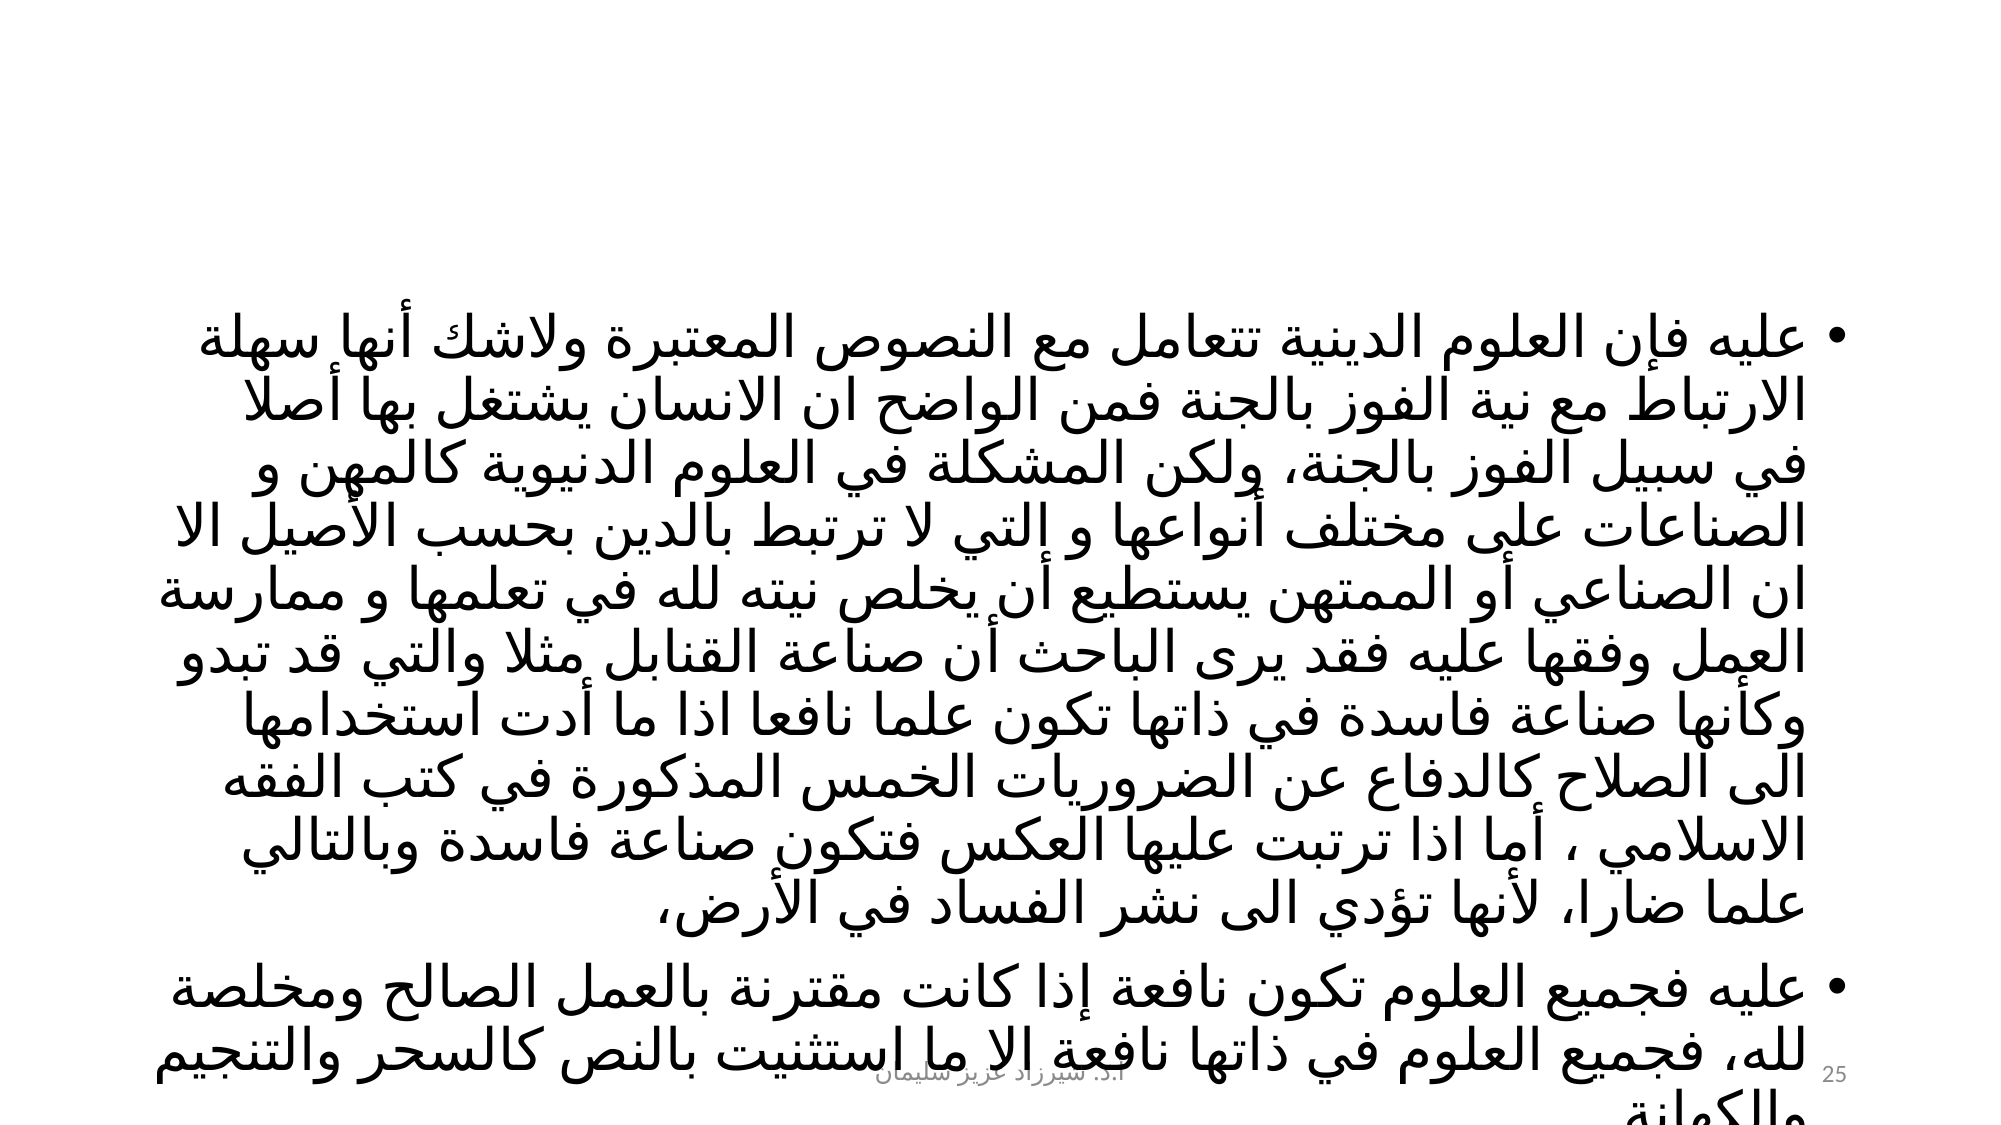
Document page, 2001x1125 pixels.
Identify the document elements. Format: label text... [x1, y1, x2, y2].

list عليه فإن العلوم الدينية تتعامل مع النصوص المعتبرة ولاشك أنها سهلة الارتباط مع نية الفوز بالجنة فمن الواضح ان الانسان يشتغل بها أصلا في سبيل الفوز بالجنة، ولكن المشكلة في العلوم الدنيوية كالمهن و الصناعات على مختلف أنواعها و التي لا ترتبط بالدين بحسب الأصيل الا ان الصناعي أو الممتهن يستطيع أن يخلص نيته لله في تعلمها و ممارسة العمل وفقها عليه فقد يرى الباحث أن صناعة القنابل مثلا والتي قد تبدو وكأنها صناعة فاسدة في ذاتها تكون علما نافعا اذا ما أدت استخدامها الى الصلاح كالدفاع عن الضروريات الخمس المذكورة في كتب الفقه الاسلامي ، أما اذا ترتبت عليها العكس فتكون صناعة فاسدة وبالتالي علما ضارا، لأنها تؤدي الى نشر الفساد في الأرض، عليه فجميع العلوم تكون نافعة إذا كانت مقترنة بالعمل الصالح ومخلصة لله، فجميع العلوم في ذاتها نافعة الا ما استثنيت بالنص كالسحر والتنجيم والكهانة... [137, 299, 1863, 1014]
slide_number 25 [1412, 1042, 1863, 1103]
footer أ.د. شيرزاد عزيز سليمان [662, 1042, 1338, 1103]
